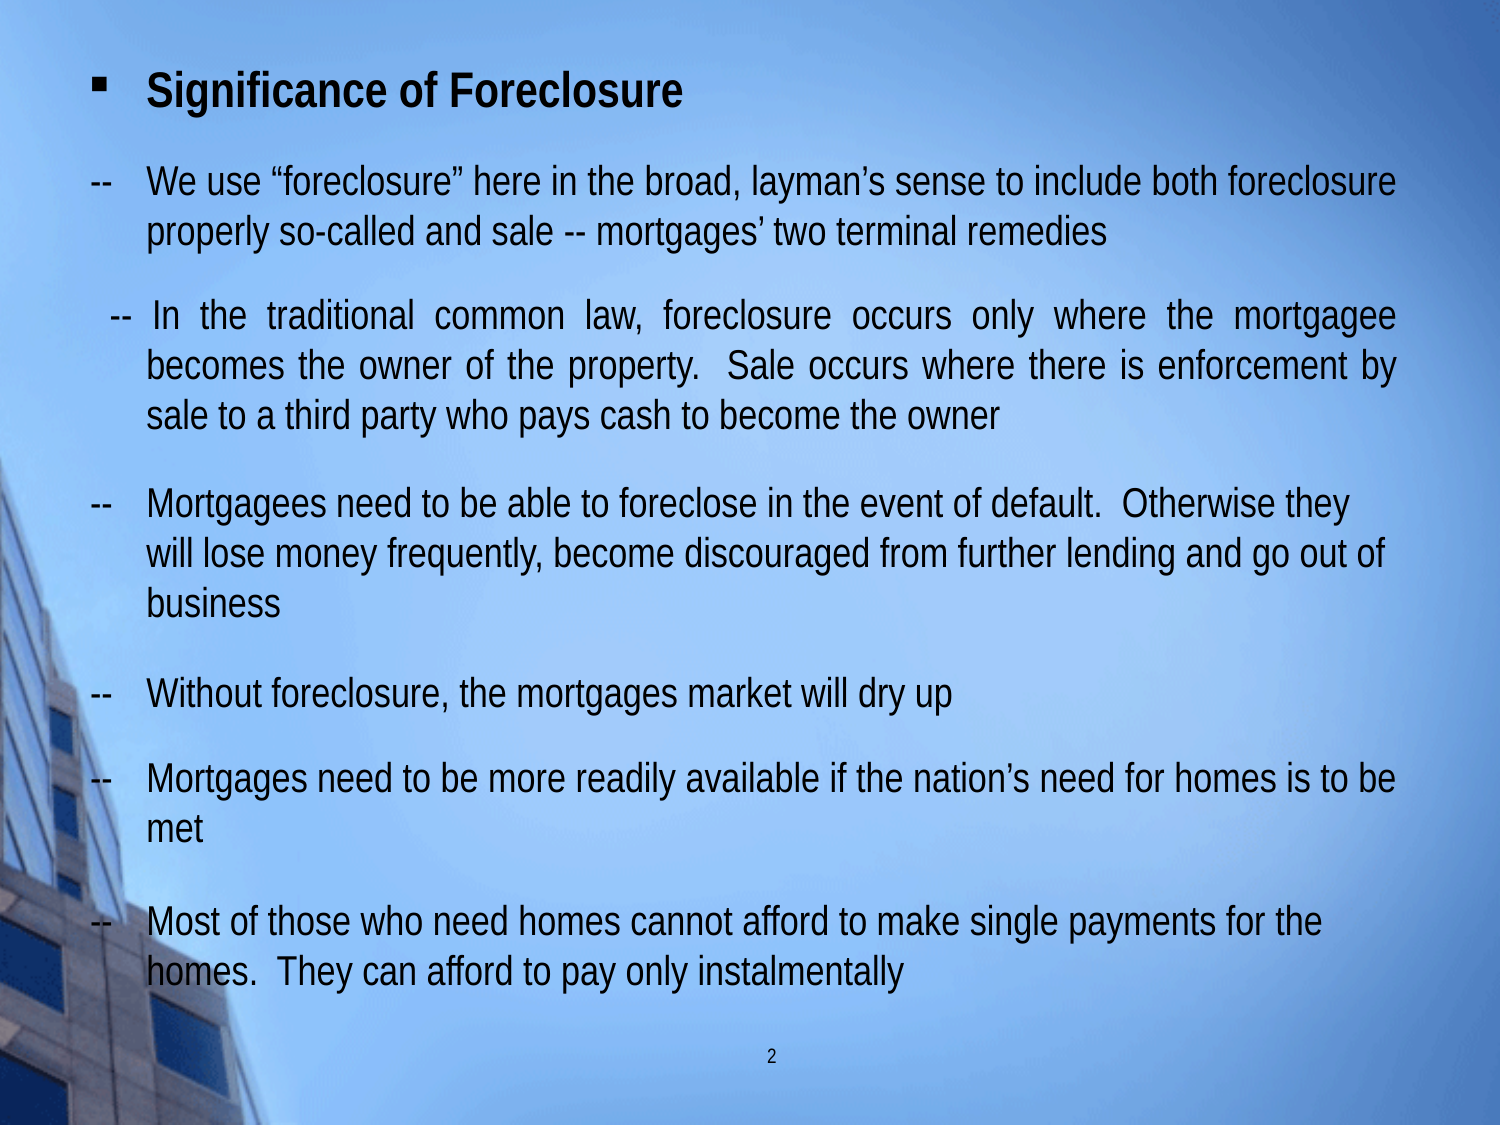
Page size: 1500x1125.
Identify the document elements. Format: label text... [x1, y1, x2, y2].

list Significance of Foreclosure -- We use “foreclosure” here in the broad, layman’s sense to include both foreclosure properly so-called and sale -- mortgages’ two terminal remedies -- In the traditional common law, foreclosure occurs only where the mortgagee becomes the owner of the property. Sale occurs where there is enforcement by sale to a third party who pays cash to become the owner -- Mortgagees need to be able to foreclose in the event of default. Otherwise they will lose money frequently, become discouraged from further lending and go out of business -- Without foreclosure, the mortgages market will dry up -- Mortgages need to be more readily available if the nation’s need for homes is to be met -- Most of those who need homes cannot afford to make single payments for the homes. They can afford to pay only instalmentally 2 -- [74, 49, 1413, 1026]
picture [0, 0, 1500, 1125]
